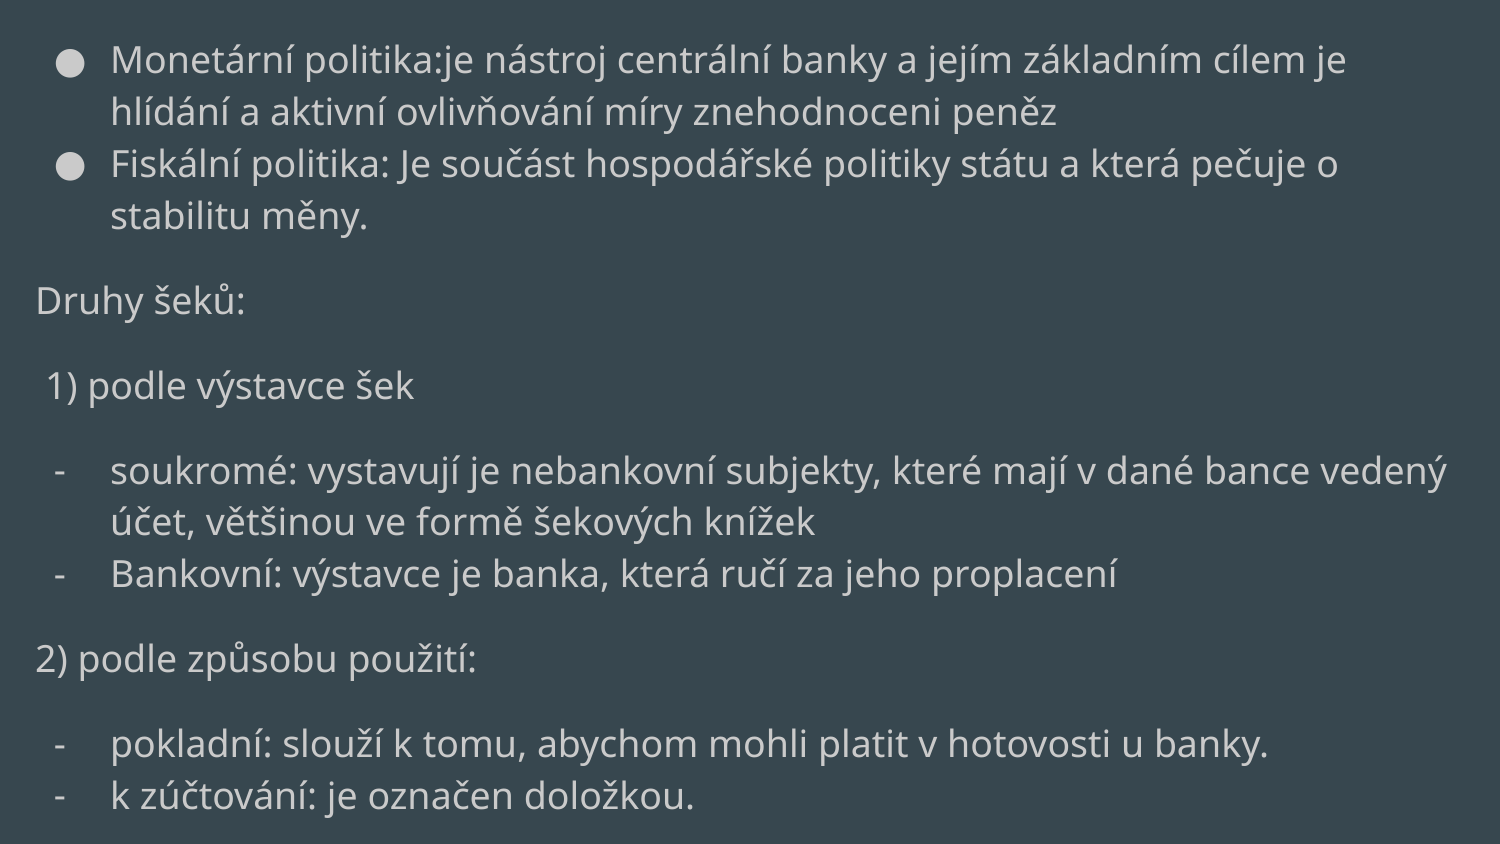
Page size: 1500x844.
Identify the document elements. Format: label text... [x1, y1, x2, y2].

list Monetární politika:je nástroj centrální banky a jejím základním cílem je hlídání a aktivní ovlivňování míry znehodnoceni peněz Fiskální politika: Je součást hospodářské politiky státu a která pečuje o stabilitu měny. Druhy šeků: 1) podle výstavce šek soukromé: vystavují je nebankovní subjekty, které mají v dané bance vedený účet, většinou ve formě šekových knížek Bankovní: výstavce je banka, která ručí za jeho proplacení 2) podle způsobu použití: pokladní: slouží k tomu, abychom mohli platit v hotovosti u banky. k zúčtování: je označen doložkou. [20, 14, 1472, 844]
